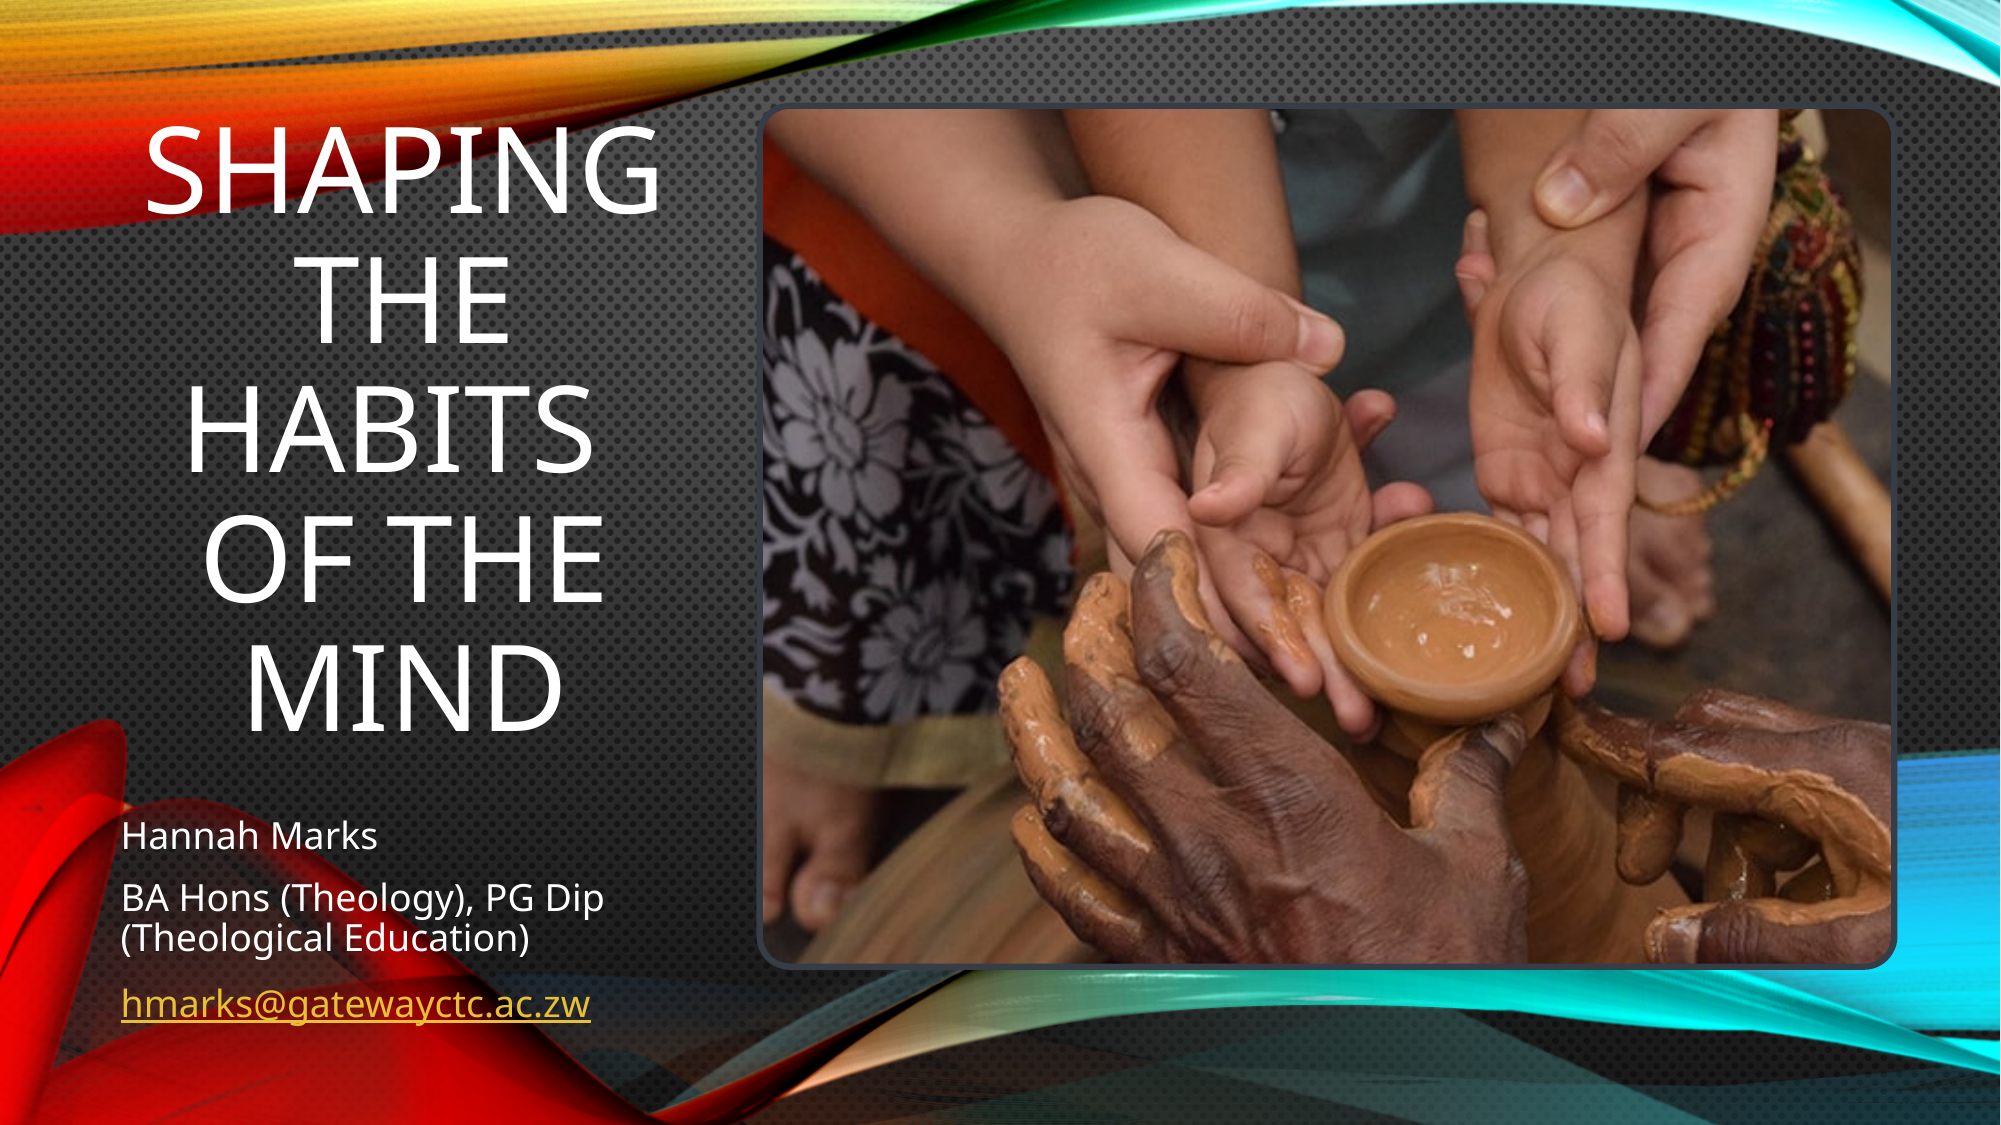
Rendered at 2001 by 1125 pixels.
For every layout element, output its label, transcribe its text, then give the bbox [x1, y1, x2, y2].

picture [0, 0, 2000, 1125]
title Shaping the habits of the mind [105, 99, 704, 768]
subtitle Hannah Marks BA Hons (Theology), PG Dip (Theological Education) hmarks@gatewayctc.ac.zw [105, 810, 704, 1072]
